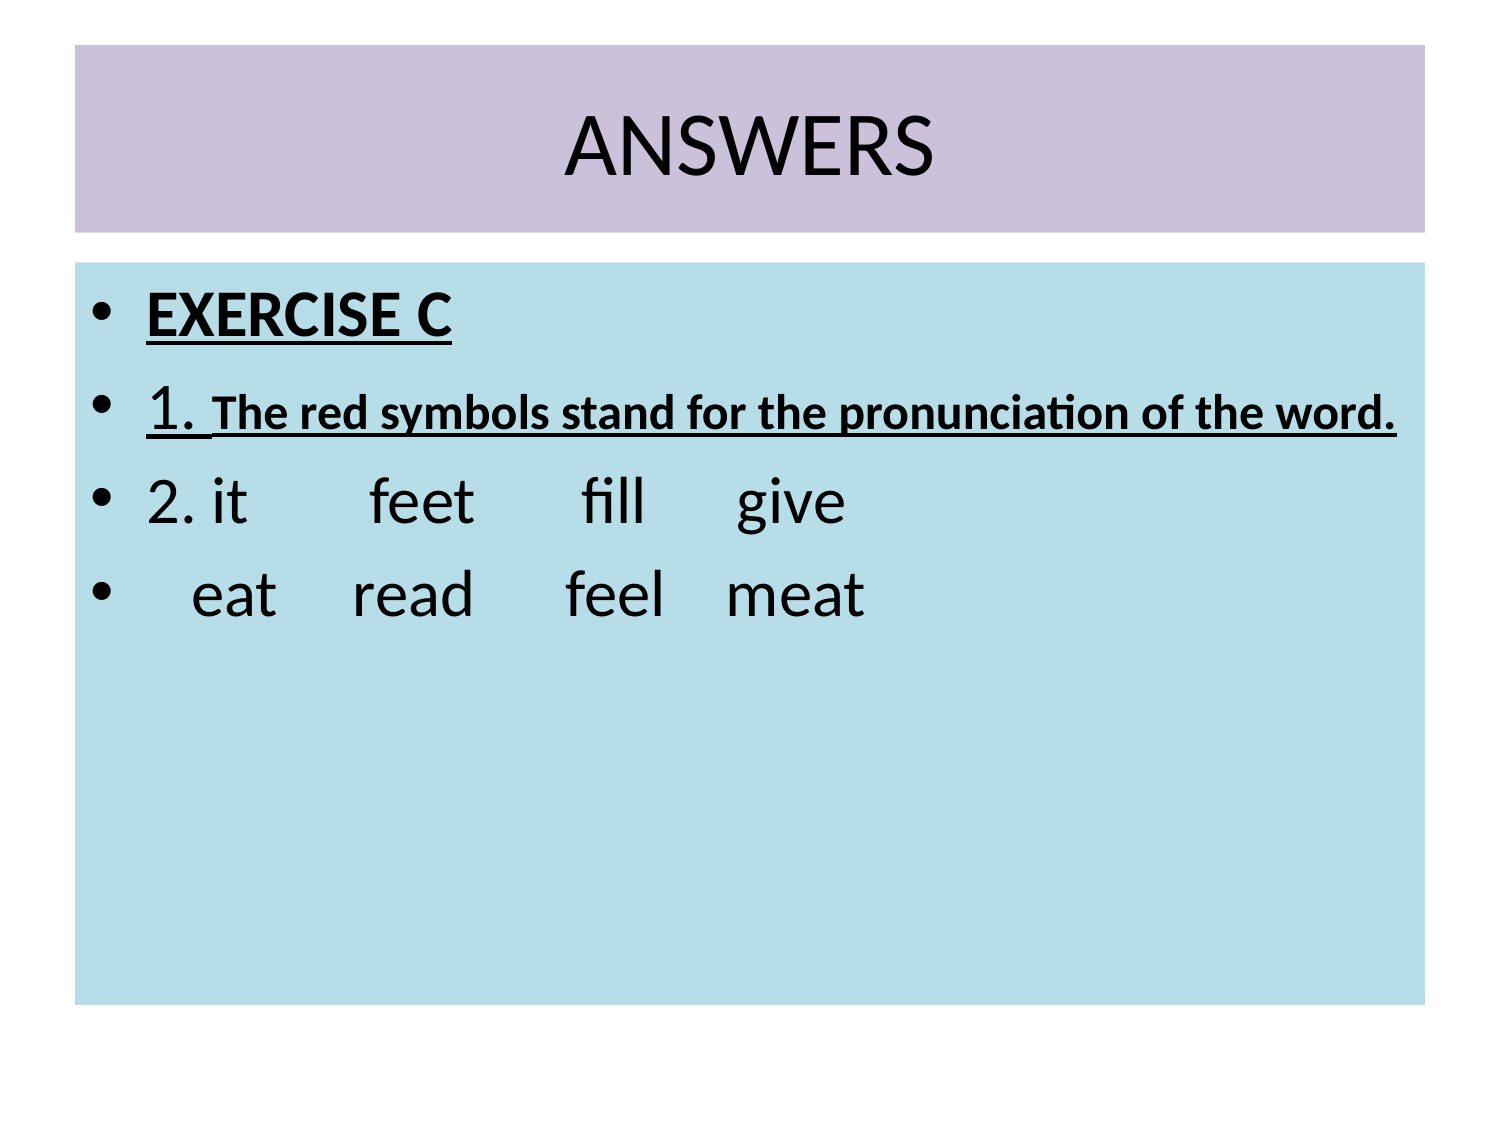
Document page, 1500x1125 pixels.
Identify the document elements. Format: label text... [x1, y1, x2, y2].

list EXERCISE C 1. The red symbols stand for the pronunciation of the word. 2. it feet fill give eat read feel meat [75, 262, 1425, 1005]
title ANSWERS [75, 45, 1425, 233]
